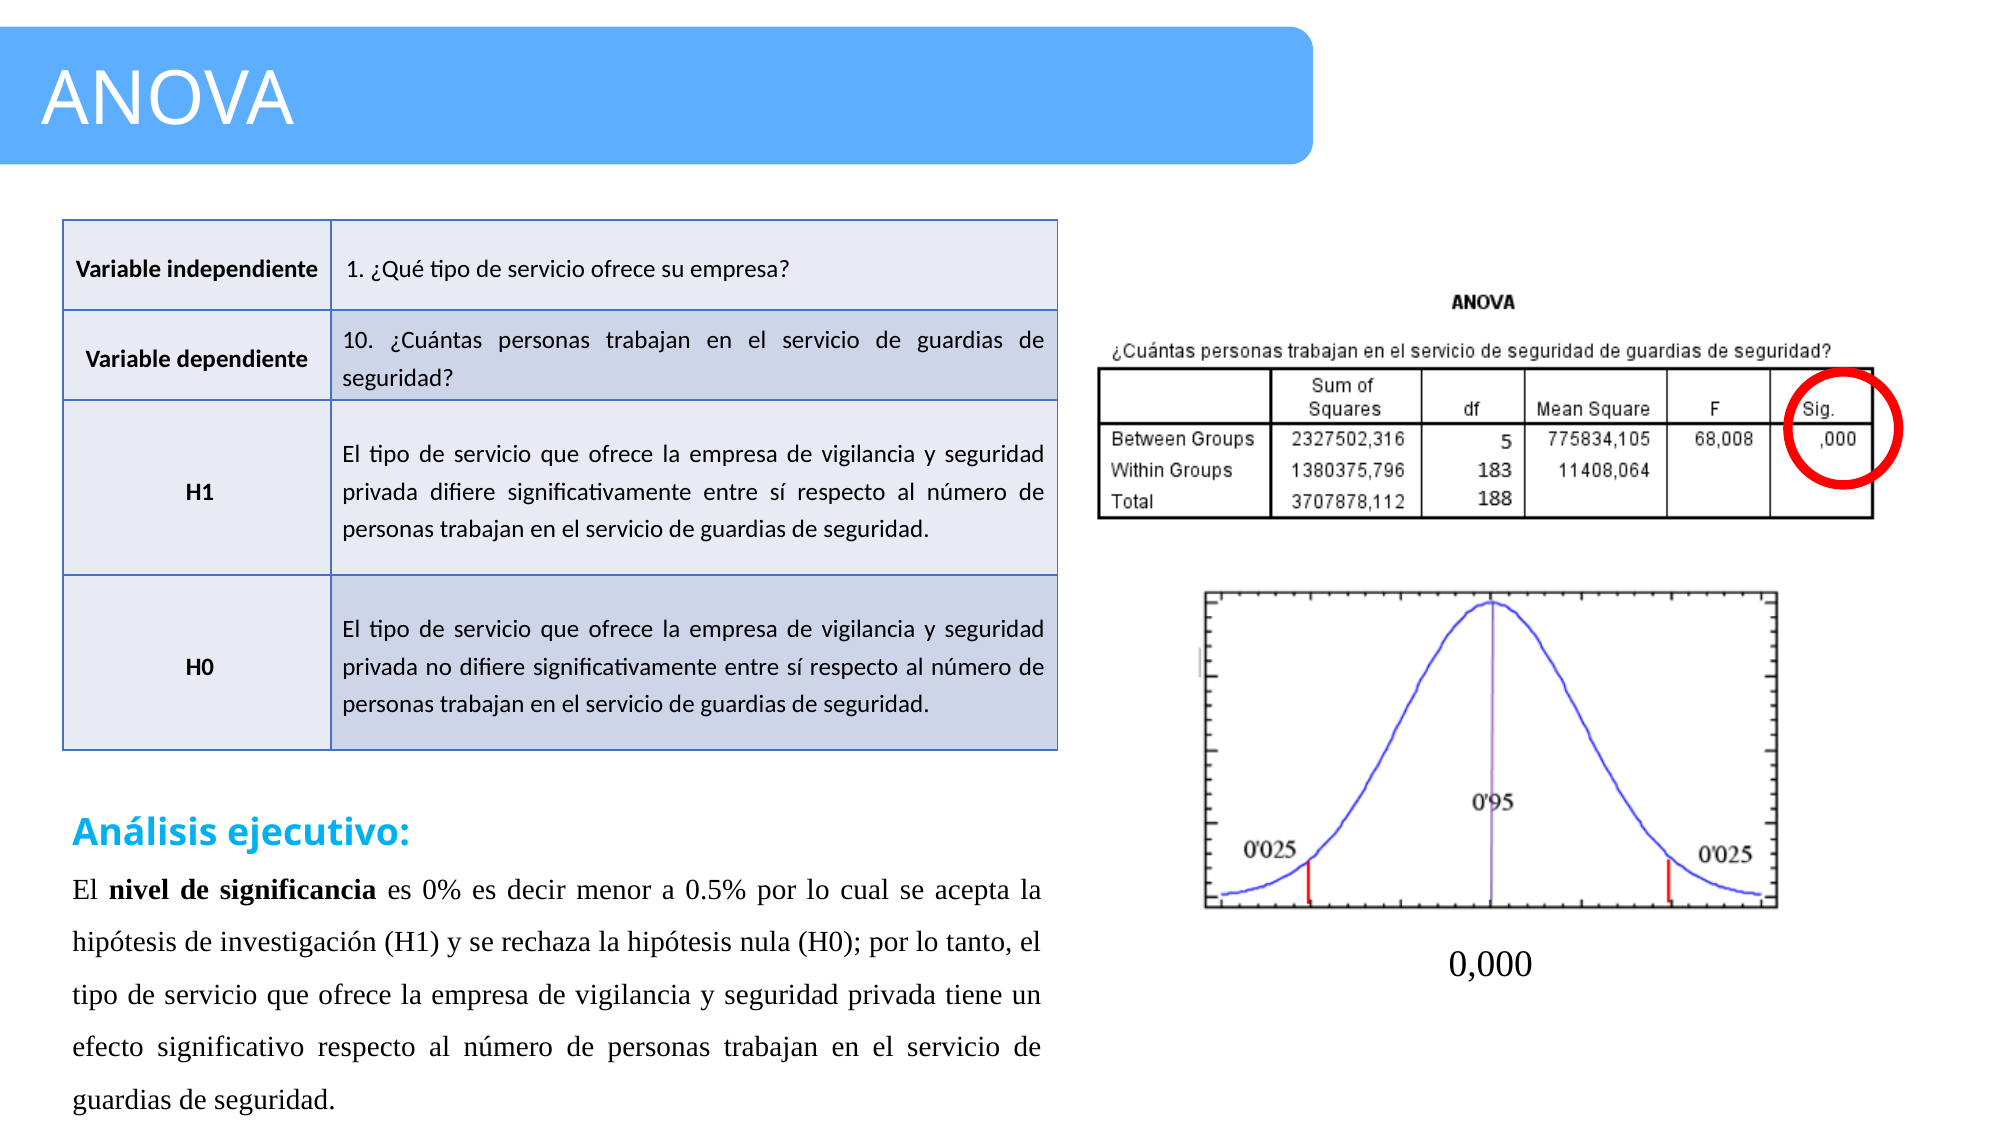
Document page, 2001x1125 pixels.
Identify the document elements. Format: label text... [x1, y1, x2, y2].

table_cell H0 [64, 576, 330, 749]
table_cell 10. ¿Cuántas personas trabajan en el servicio de guardias de seguridad? [332, 311, 1057, 399]
text_box [0, 25, 1315, 166]
table_cell El tipo de servicio que ofrece la empresa de vigilancia y seguridad privada no difiere significativamente entre sí respecto al número de personas trabajan en el servicio de guardias de seguridad. [332, 576, 1057, 749]
text_box Análisis ejecutivo: El nivel de significancia es 0% es decir menor a 0.5% por lo cual se acepta la hipótesis de investigación (H1) y se rechaza la hipótesis nula (H0); por lo tanto, el tipo de servicio que ofrece la empresa de vigilancia y seguridad privada tiene un efecto significativo respecto al número de personas trabajan en el servicio de guardias de seguridad. [57, 755, 1058, 1125]
table_cell El tipo de servicio que ofrece la empresa de vigilancia y seguridad privada difiere significativamente entre sí respecto al número de personas trabajan en el servicio de guardias de seguridad. [332, 401, 1057, 574]
picture [1057, 281, 1915, 551]
table_cell H1 [64, 401, 330, 574]
text_box ANOVA [26, 42, 1194, 148]
table_cell Variable dependiente [64, 311, 330, 399]
table_header 1. ¿Qué tipo de servicio ofrece su empresa? [332, 221, 1057, 309]
text_box 0,000 [1433, 918, 1548, 992]
picture [1193, 583, 1788, 918]
table_header Variable independiente [64, 221, 330, 309]
